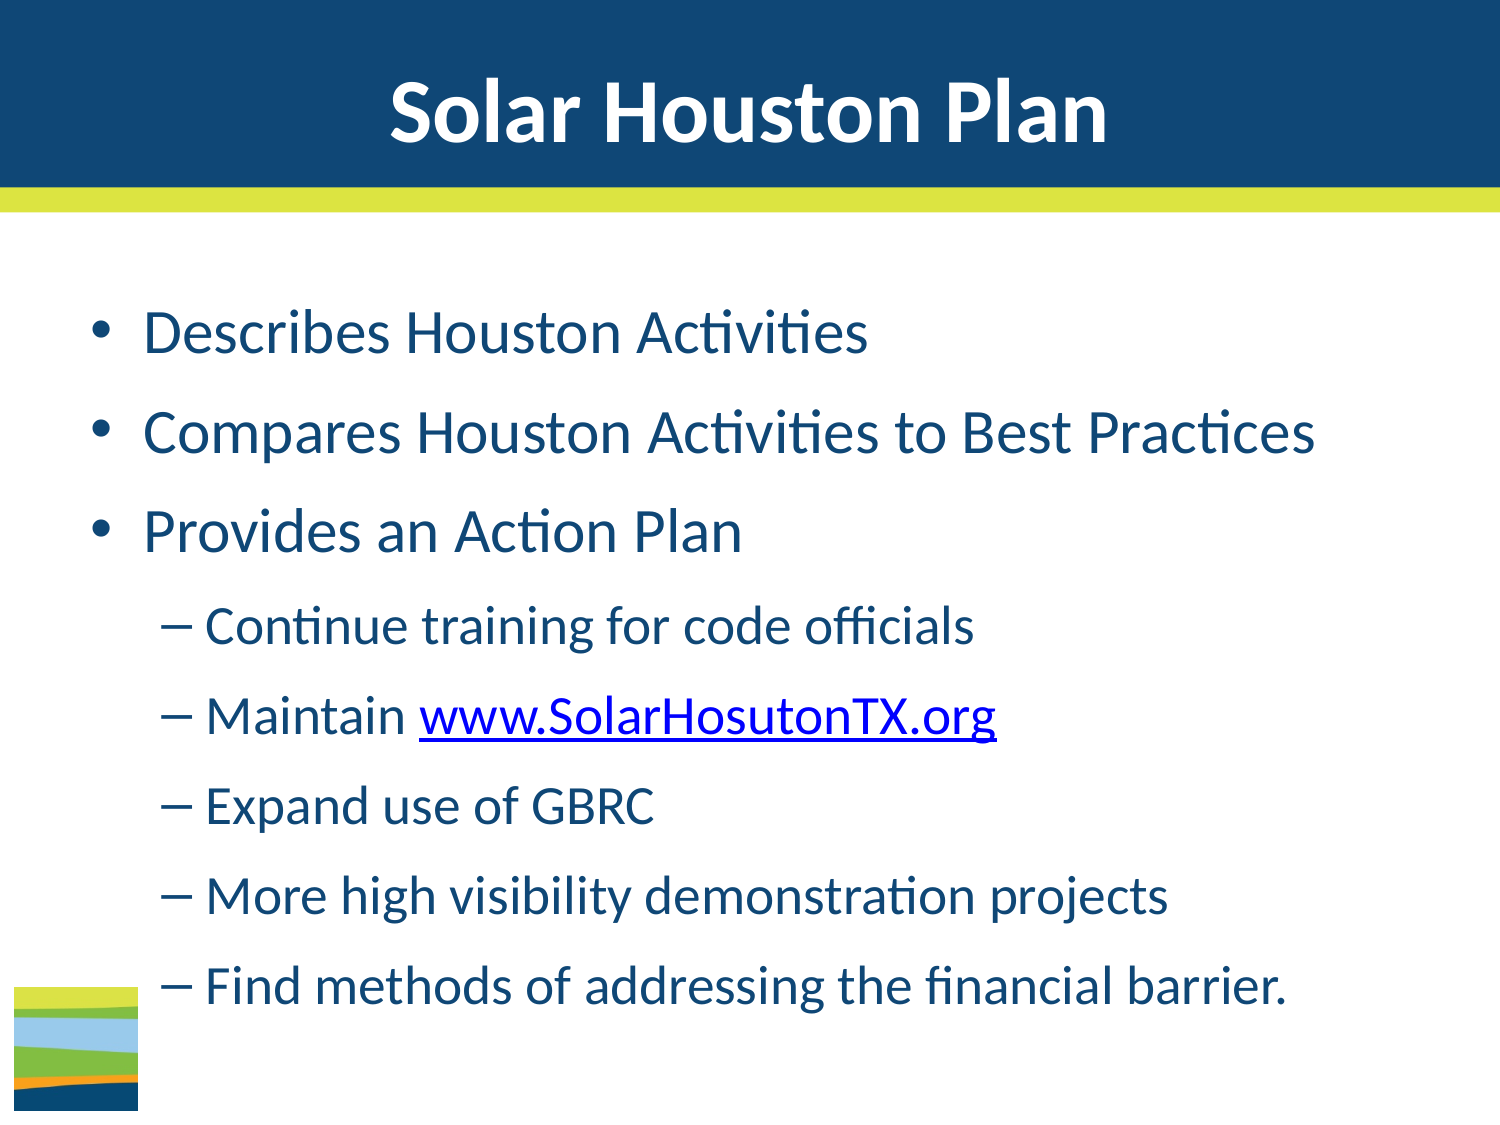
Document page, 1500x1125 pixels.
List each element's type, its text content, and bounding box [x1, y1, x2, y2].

list Describes Houston Activities Compares Houston Activities to Best Practices Provides an Action Plan Continue training for code officials Maintain www.SolarHosutonTX.org Expand use of GBRC More high visibility demonstration projects Find methods of addressing the financial barrier. [75, 282, 1425, 1025]
title Solar Houston Plan [75, 12, 1425, 200]
picture [14, 987, 138, 1111]
